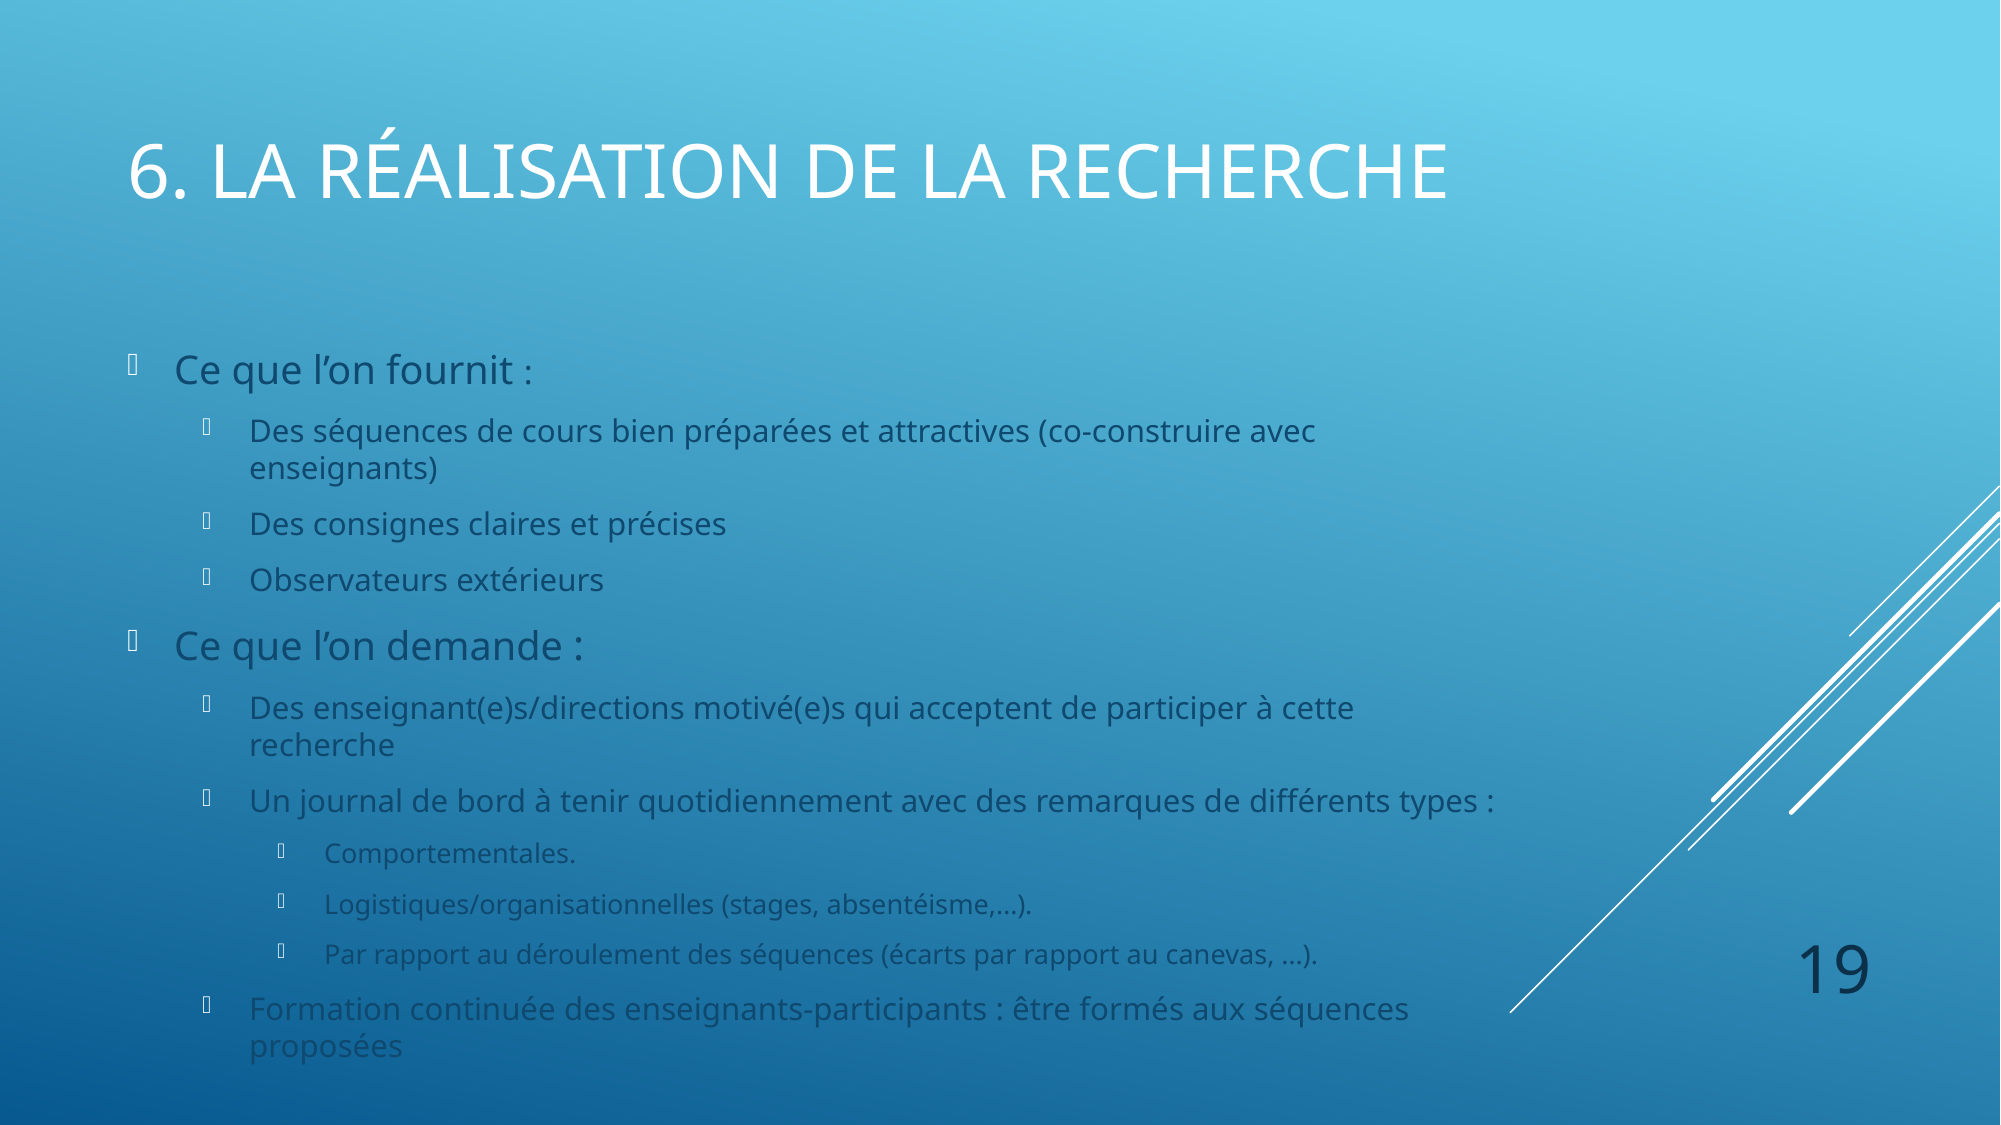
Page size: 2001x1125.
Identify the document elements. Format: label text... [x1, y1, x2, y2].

title 6. la réalisation de la recherche [112, 69, 1513, 266]
list Ce que l’on fournit : Des séquences de cours bien préparées et attractives (co-construire avec enseignants) Des consignes claires et précises Observateurs extérieurs Ce que l’on demande : Des enseignant(e)s/directions motivé(e)s qui acceptent de participer à cette recherche Un journal de bord à tenir quotidiennement avec des remarques de différents types : Comportementales. Logistiques/organisationnelles (stages, absentéisme,…). Par rapport au déroulement des séquences (écarts par rapport au canevas, …). Formation continuée des enseignants-participants : être formés aux séquences proposées [112, 266, 1513, 1088]
slide_number 19 [1700, 915, 1888, 1025]
